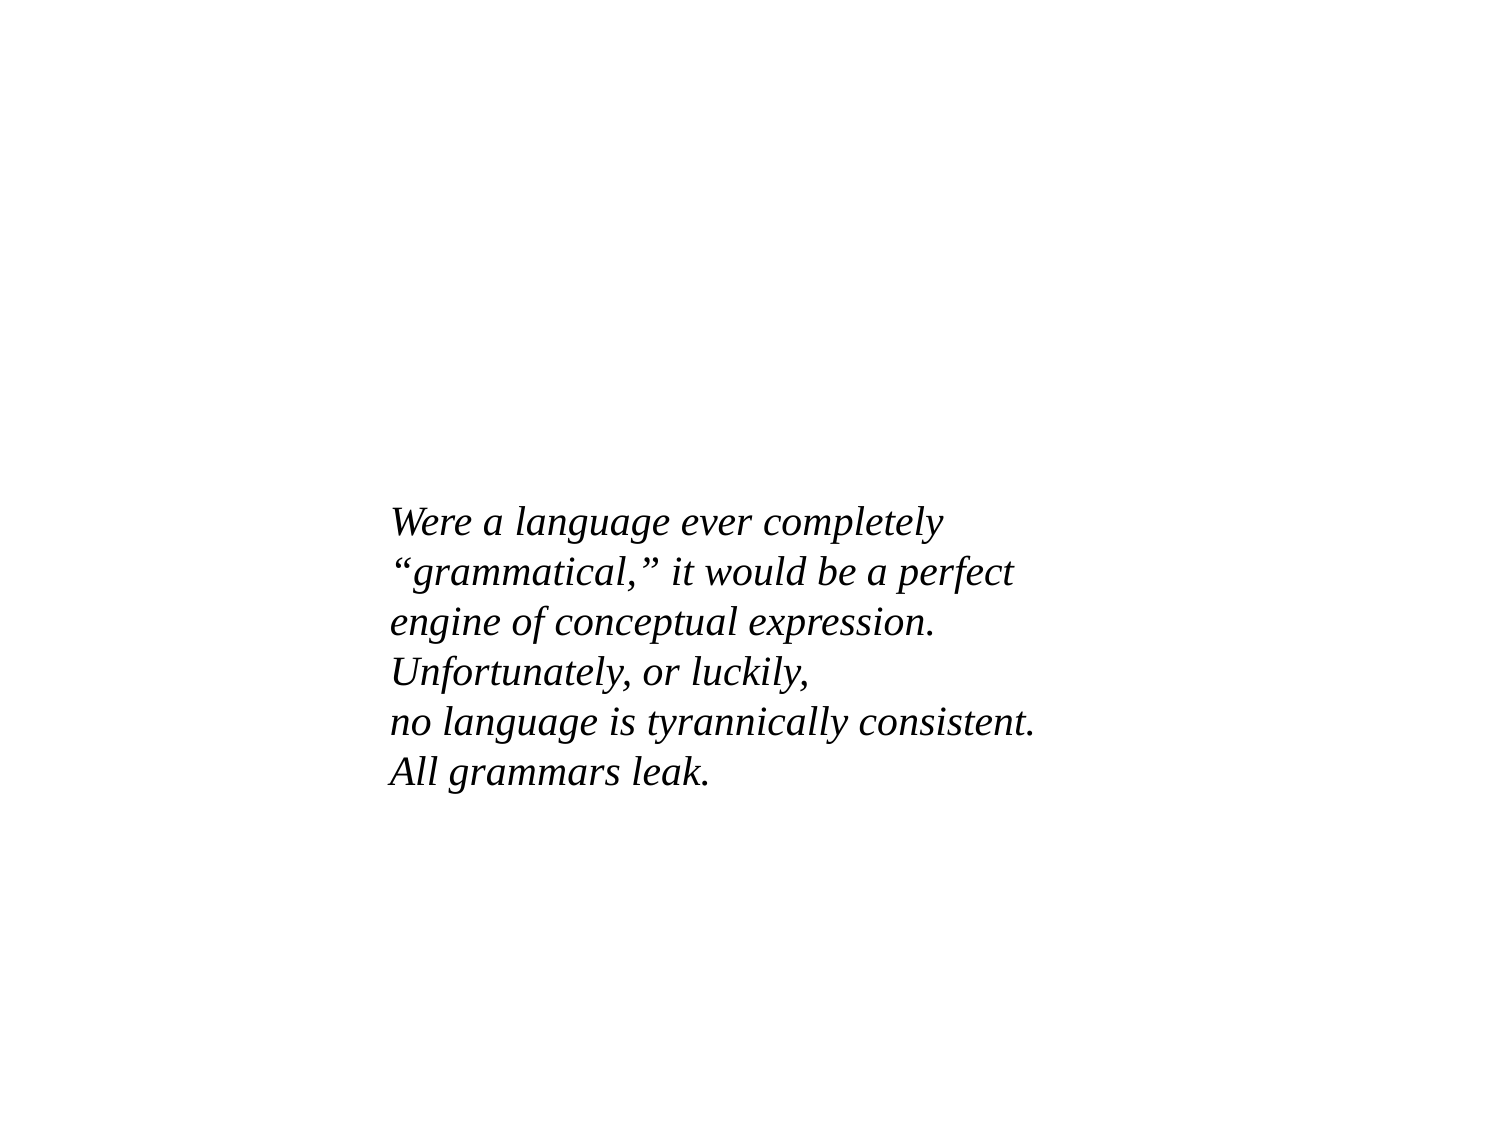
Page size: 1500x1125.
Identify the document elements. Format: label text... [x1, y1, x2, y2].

text_box Were a language ever completely “grammatical,” it would be a perfect engine of conceptual expression. Unfortunately, or luckily, no language is tyrannically consistent. All grammars leak. [374, 486, 1125, 802]
